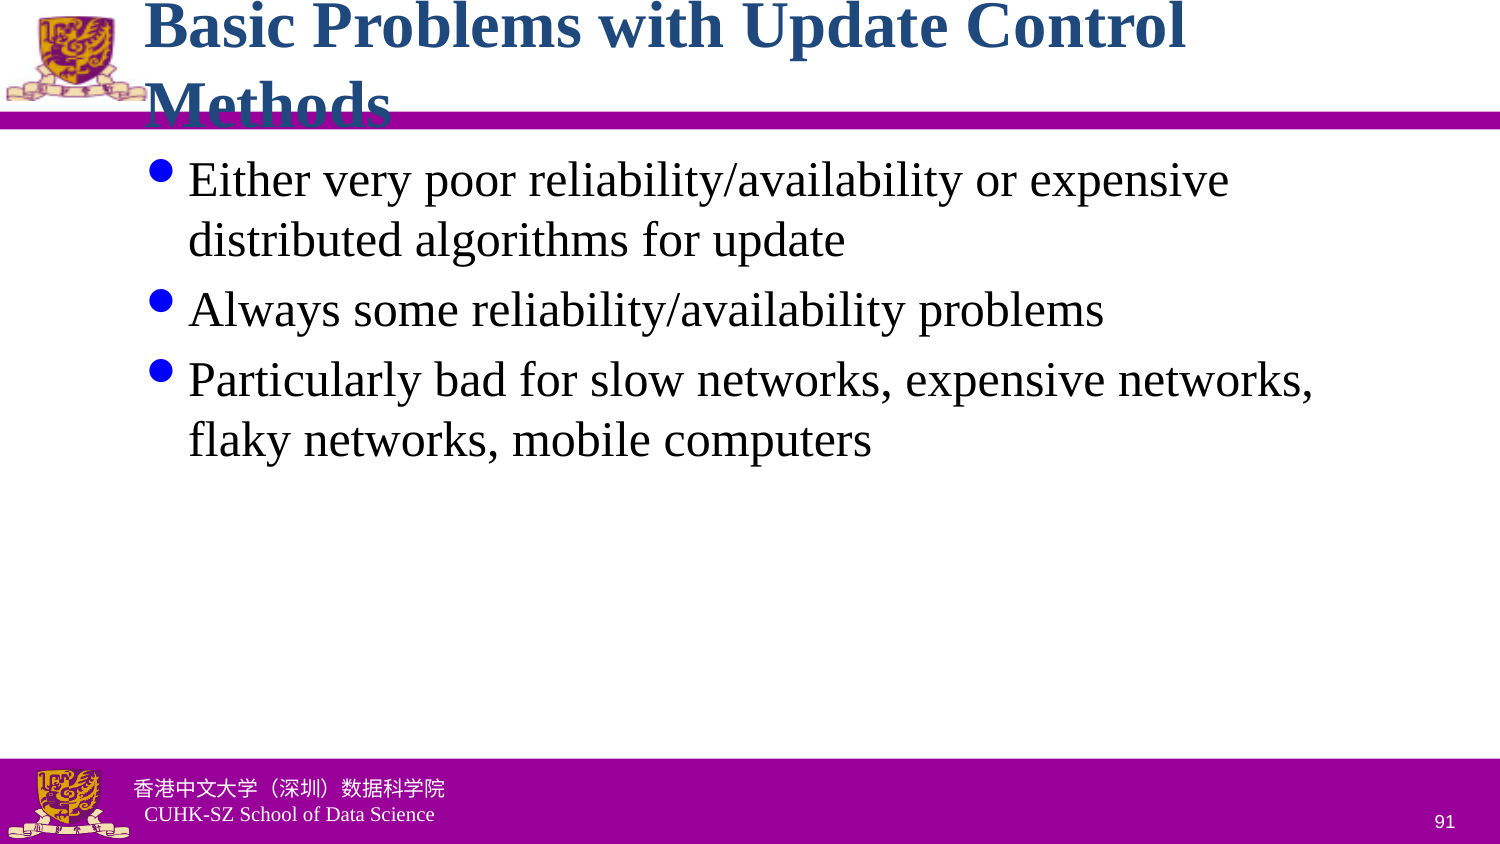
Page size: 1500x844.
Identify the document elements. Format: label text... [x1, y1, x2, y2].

list Either very poor reliability/availability or expensive distributed algorithms for update Always some reliability/availability problems Particularly bad for slow networks, expensive networks, flaky networks, mobile computers [130, 138, 1426, 575]
picture [5, 15, 152, 101]
slide_number 91 [1120, 802, 1471, 844]
title Basic Problems with Update Control Methods [128, 17, 1424, 104]
picture [7, 768, 130, 839]
